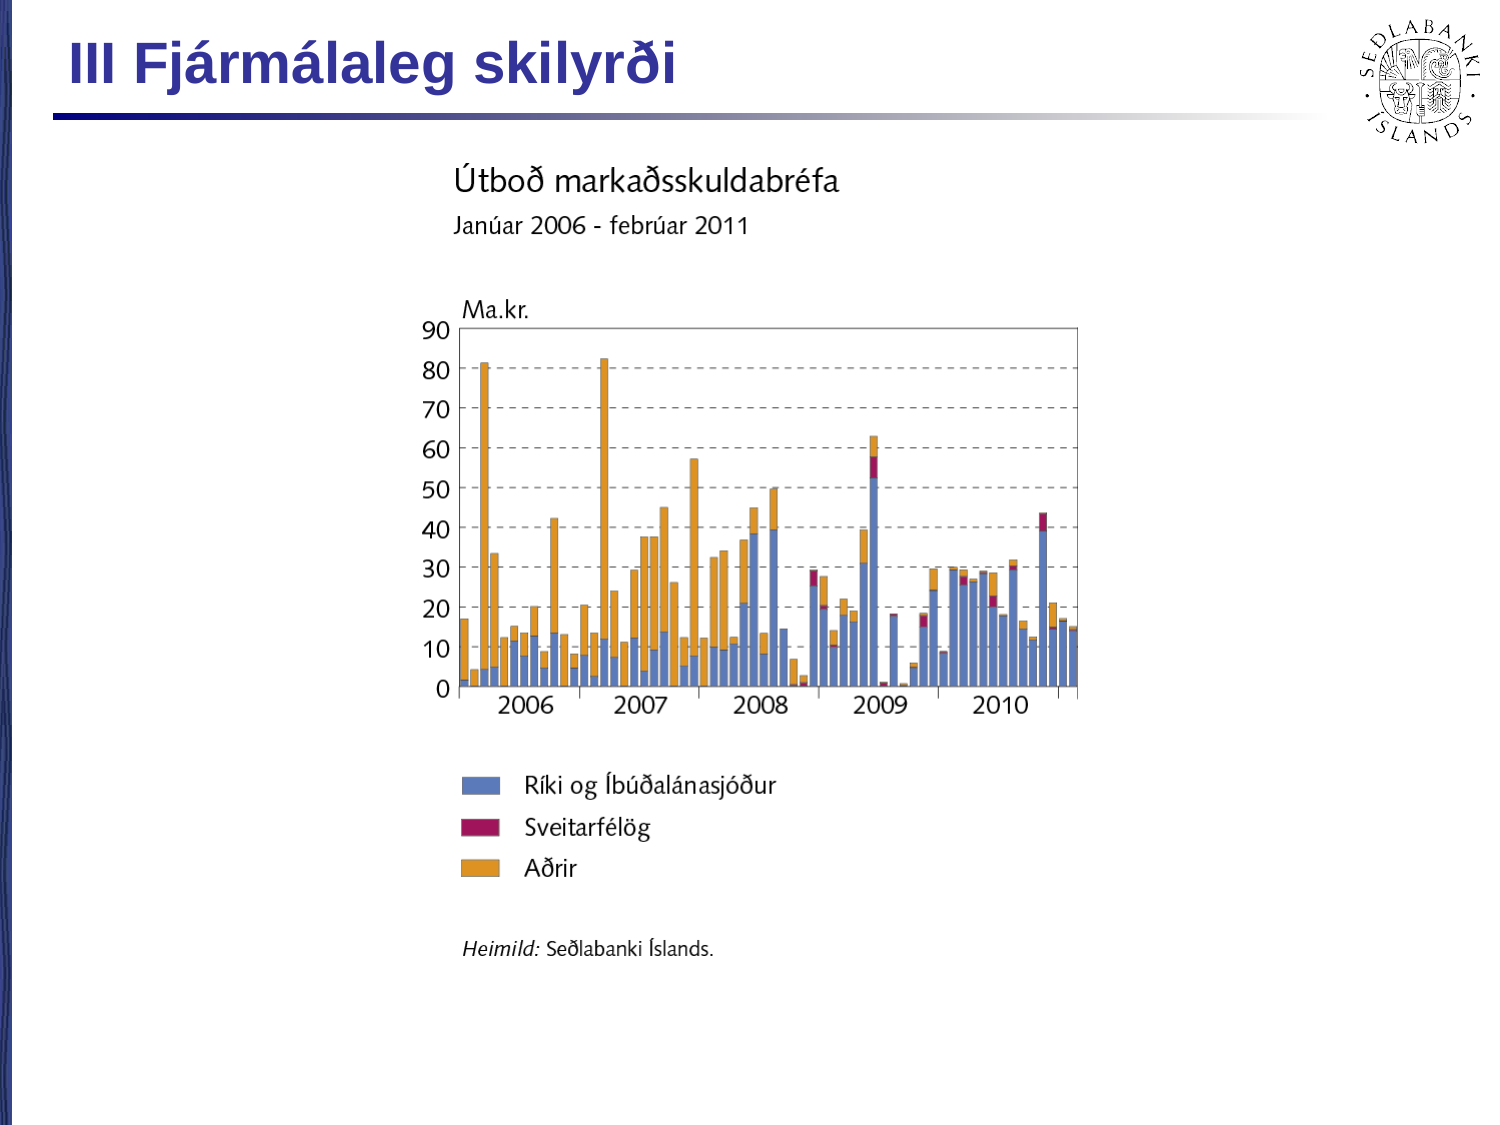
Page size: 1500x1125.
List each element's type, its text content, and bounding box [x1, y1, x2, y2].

picture [1357, 18, 1482, 149]
picture [422, 163, 1078, 962]
picture [0, 0, 12, 1125]
title III Fjármálaleg skilyrði [52, 10, 1330, 111]
